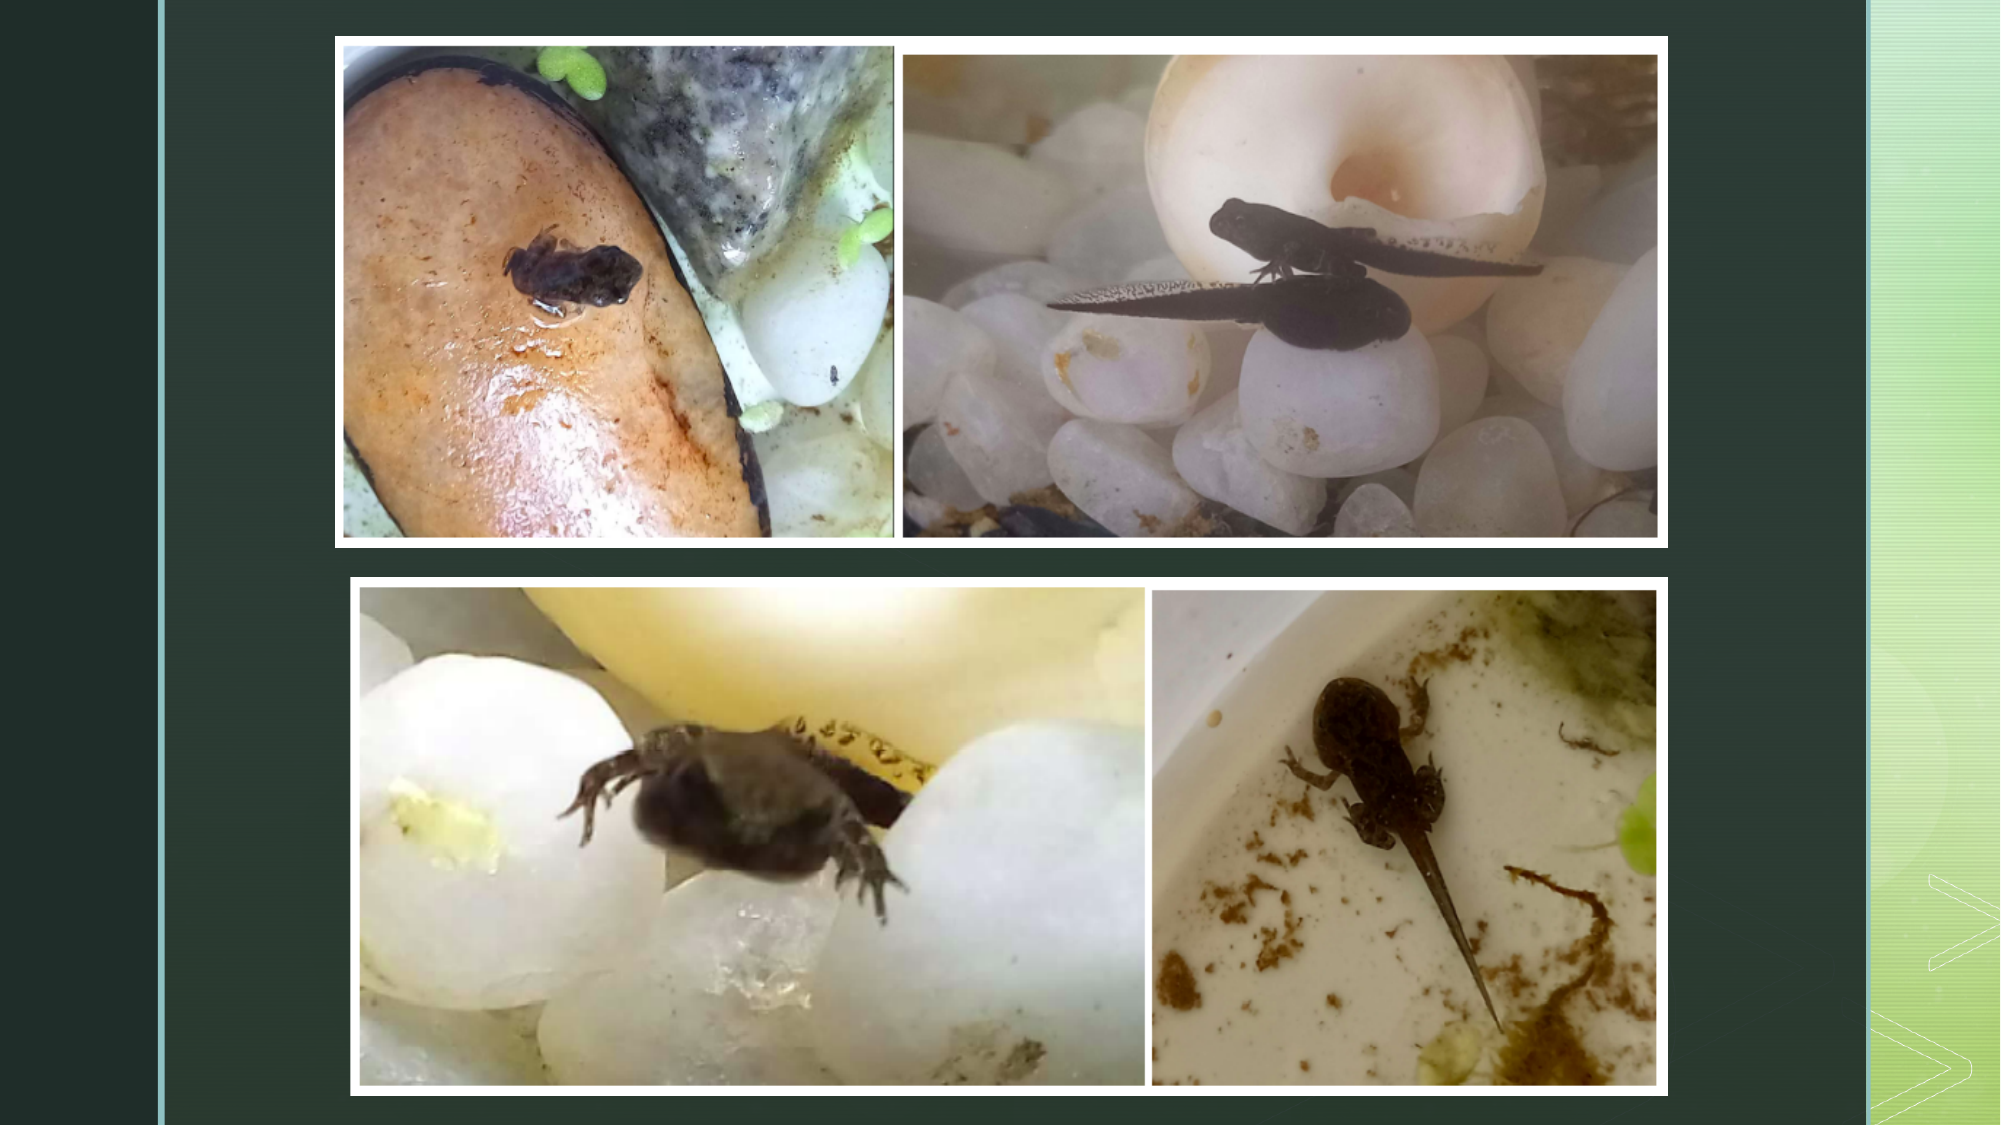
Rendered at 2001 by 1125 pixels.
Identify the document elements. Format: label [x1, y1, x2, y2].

text_box [334, 36, 1669, 549]
picture [1871, 0, 2001, 1125]
text_box [349, 576, 1669, 1096]
